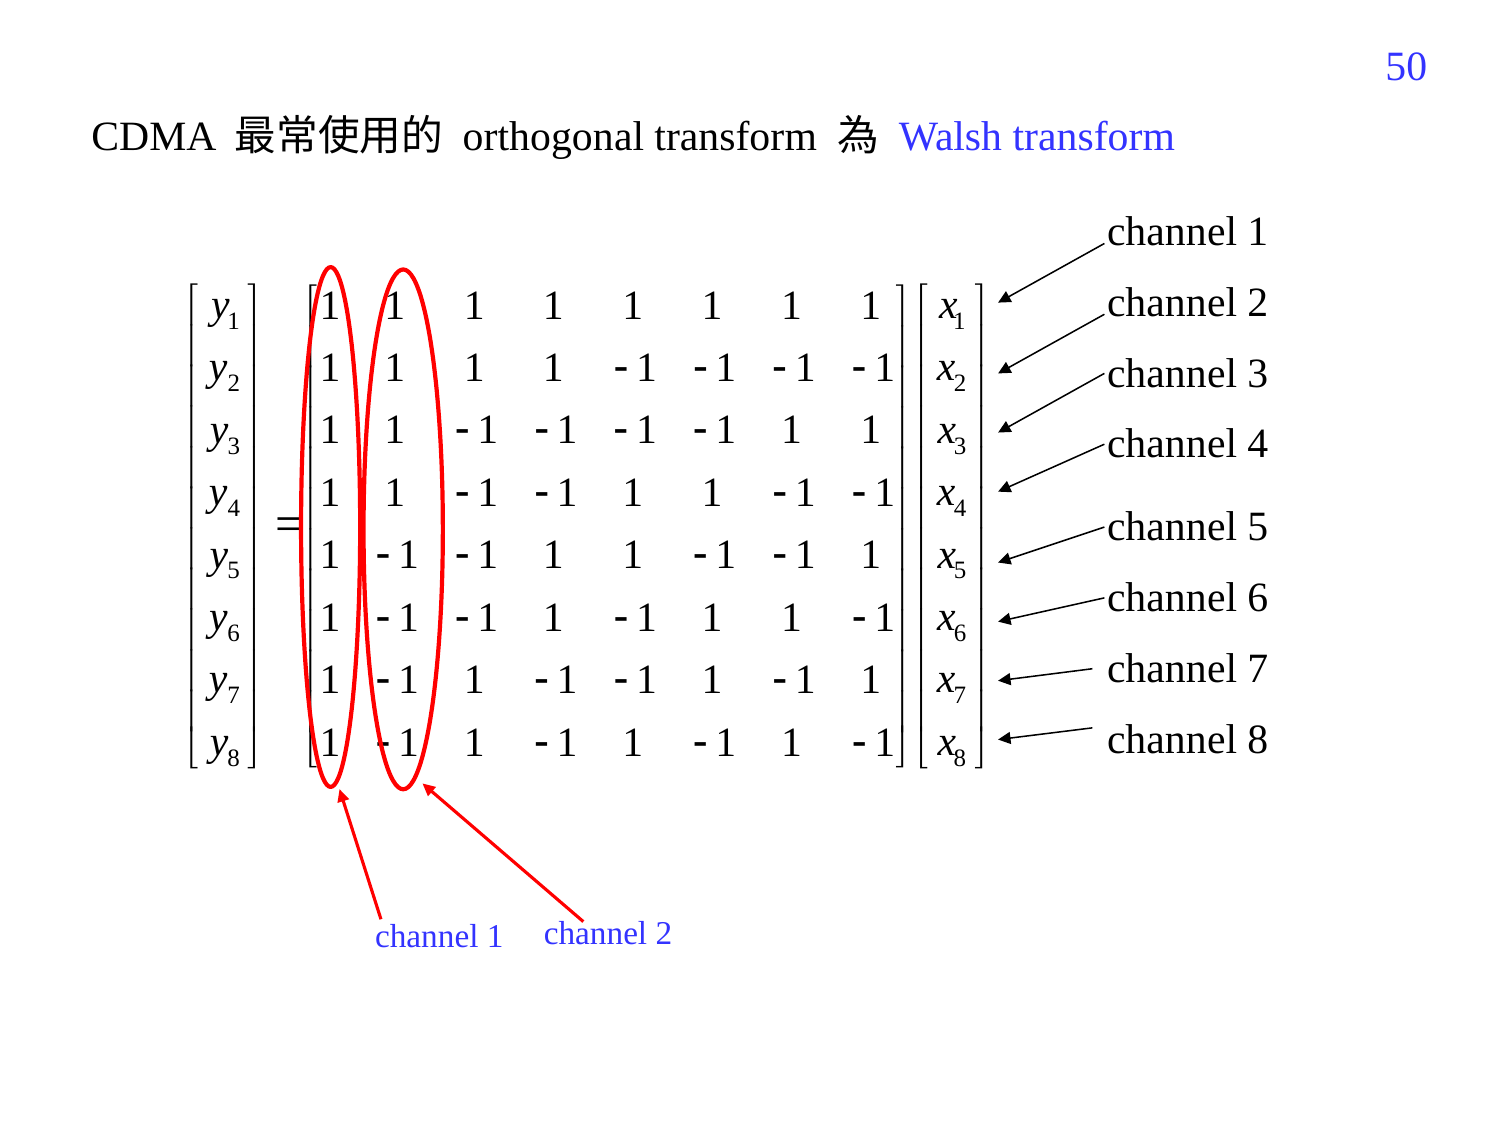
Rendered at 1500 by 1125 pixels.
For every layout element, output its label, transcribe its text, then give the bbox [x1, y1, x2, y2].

text_box [1000, 250, 1092, 303]
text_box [182, 278, 995, 775]
text_box [1000, 526, 1105, 565]
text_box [422, 783, 584, 922]
text_box channel 4 [1092, 408, 1329, 474]
text_box [320, 265, 341, 277]
text_box [1000, 597, 1105, 625]
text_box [339, 789, 382, 920]
text_box [1000, 380, 1092, 433]
text_box channel 7 [1092, 633, 1329, 699]
text_box [1000, 668, 1093, 686]
text_box channel 3 [1092, 338, 1329, 403]
text_box CDMA 最常使用的 orthogonal transform 為 Walsh transform [76, 101, 1294, 167]
text_box [391, 267, 416, 277]
text_box channel 8 [1092, 704, 1329, 769]
text_box channel 5 [1092, 491, 1329, 557]
slide_number 547 [1092, 30, 1443, 110]
text_box channel 2 [529, 904, 742, 959]
text_box [1000, 449, 1092, 493]
text_box channel 1 [1092, 196, 1329, 262]
text_box channel 2 [1092, 267, 1329, 332]
text_box channel 6 [1092, 562, 1329, 628]
text_box [391, 782, 415, 792]
text_box channel 1 [360, 906, 573, 962]
text_box [1000, 314, 1105, 374]
text_box [322, 782, 339, 789]
text_box [1000, 727, 1093, 745]
